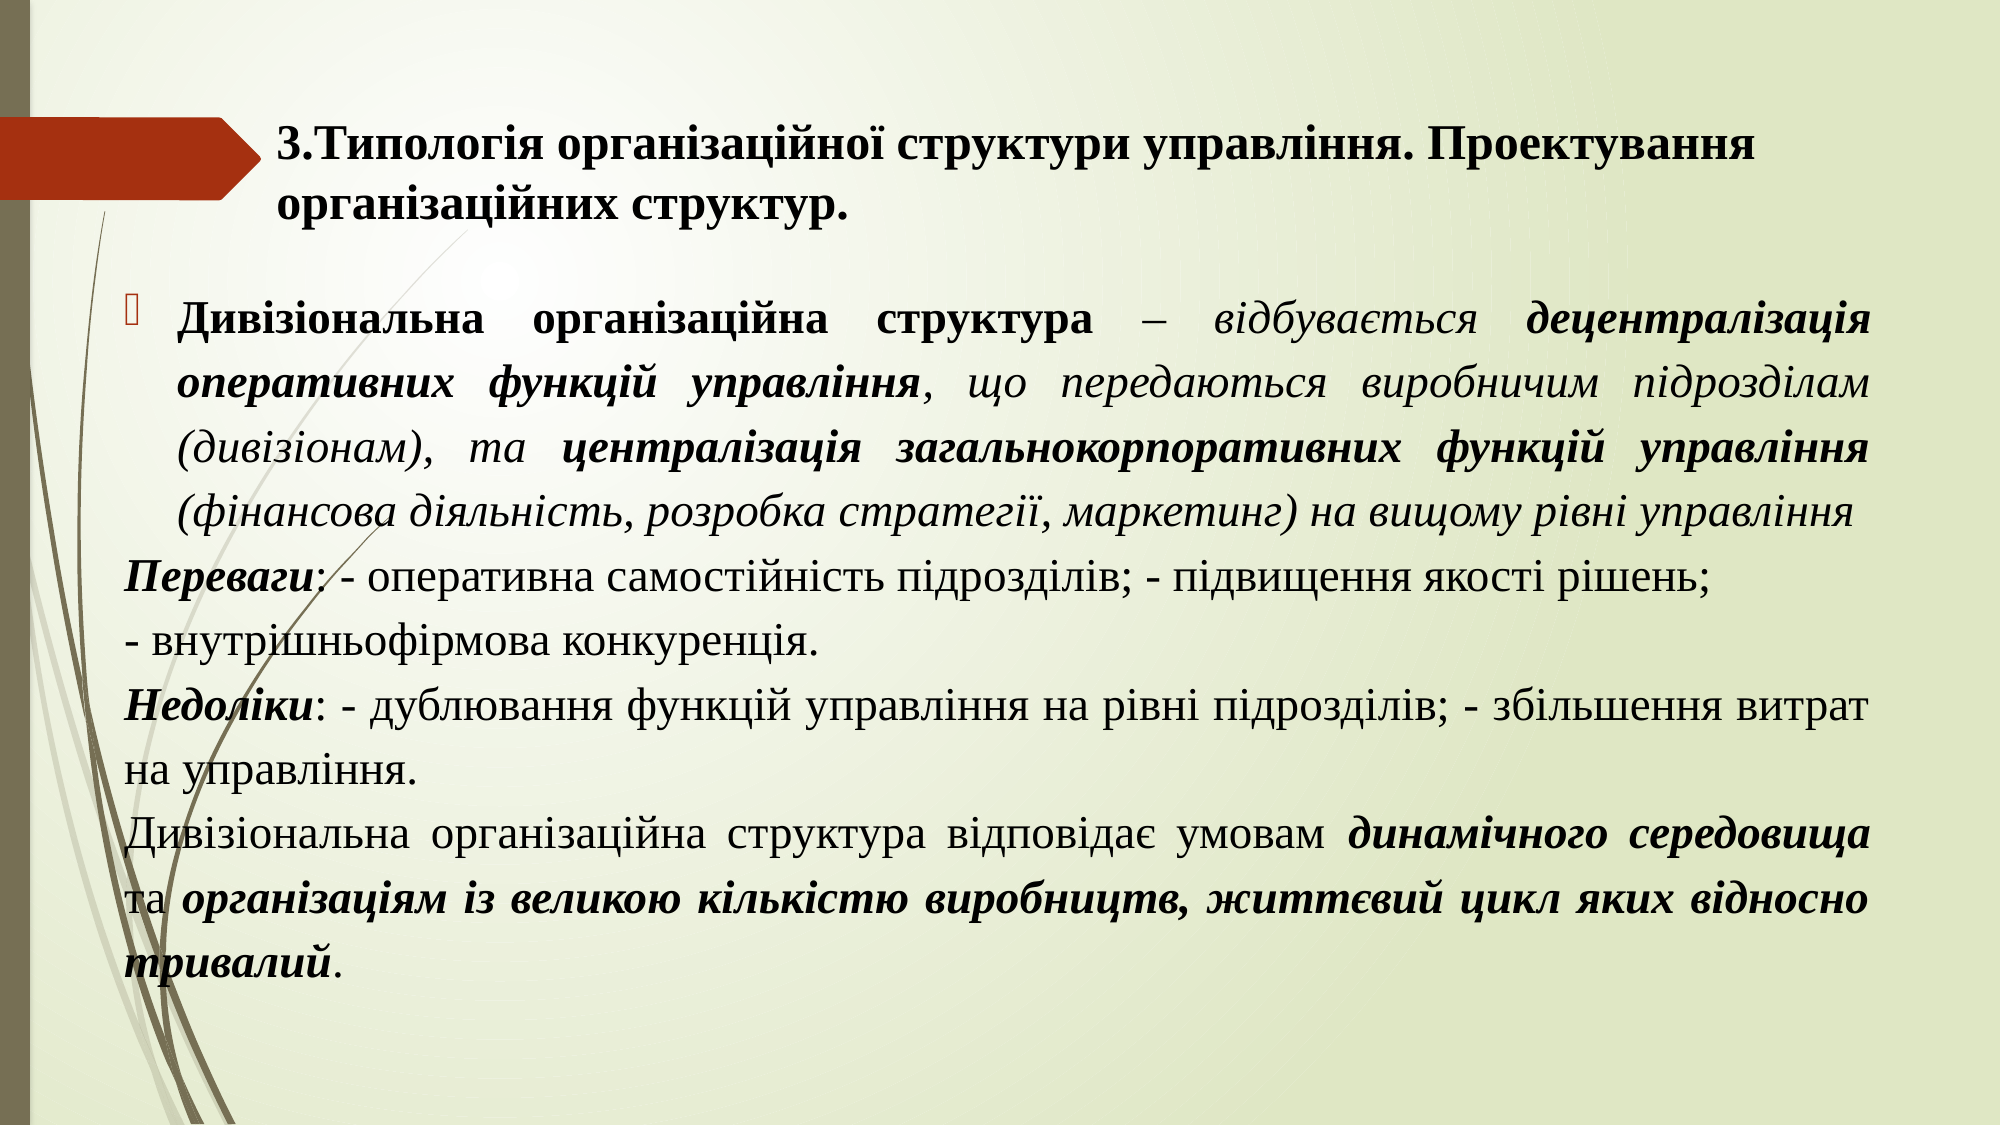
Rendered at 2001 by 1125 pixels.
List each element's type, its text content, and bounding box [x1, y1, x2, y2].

list Дивізіональна організаційна структура – відбувається децентралізація оперативних функцій управління, що передаються виробничим підрозділам (дивізіонам), та централізація загальнокорпоративних функцій управління (фінансова діяльність, розробка стратегії, маркетинг) на вищому рівні управління Переваги: - оперативна самостійність підрозділів; - підвищення якості рішень; - внутрішньофірмова конкуренція. Недоліки: - дублювання функцій управління на рівні підрозділів; - збільшення витрат на управління. Дивізіональна організаційна структура відповідає умовам динамічного середовища та організаціям із великою кількістю виробництв, життєвий цикл яких відносно тривалий. [109, 270, 1888, 1066]
title 3.Типологія організаційної структури управління. Проектування організаційних структур. [261, 102, 1888, 270]
